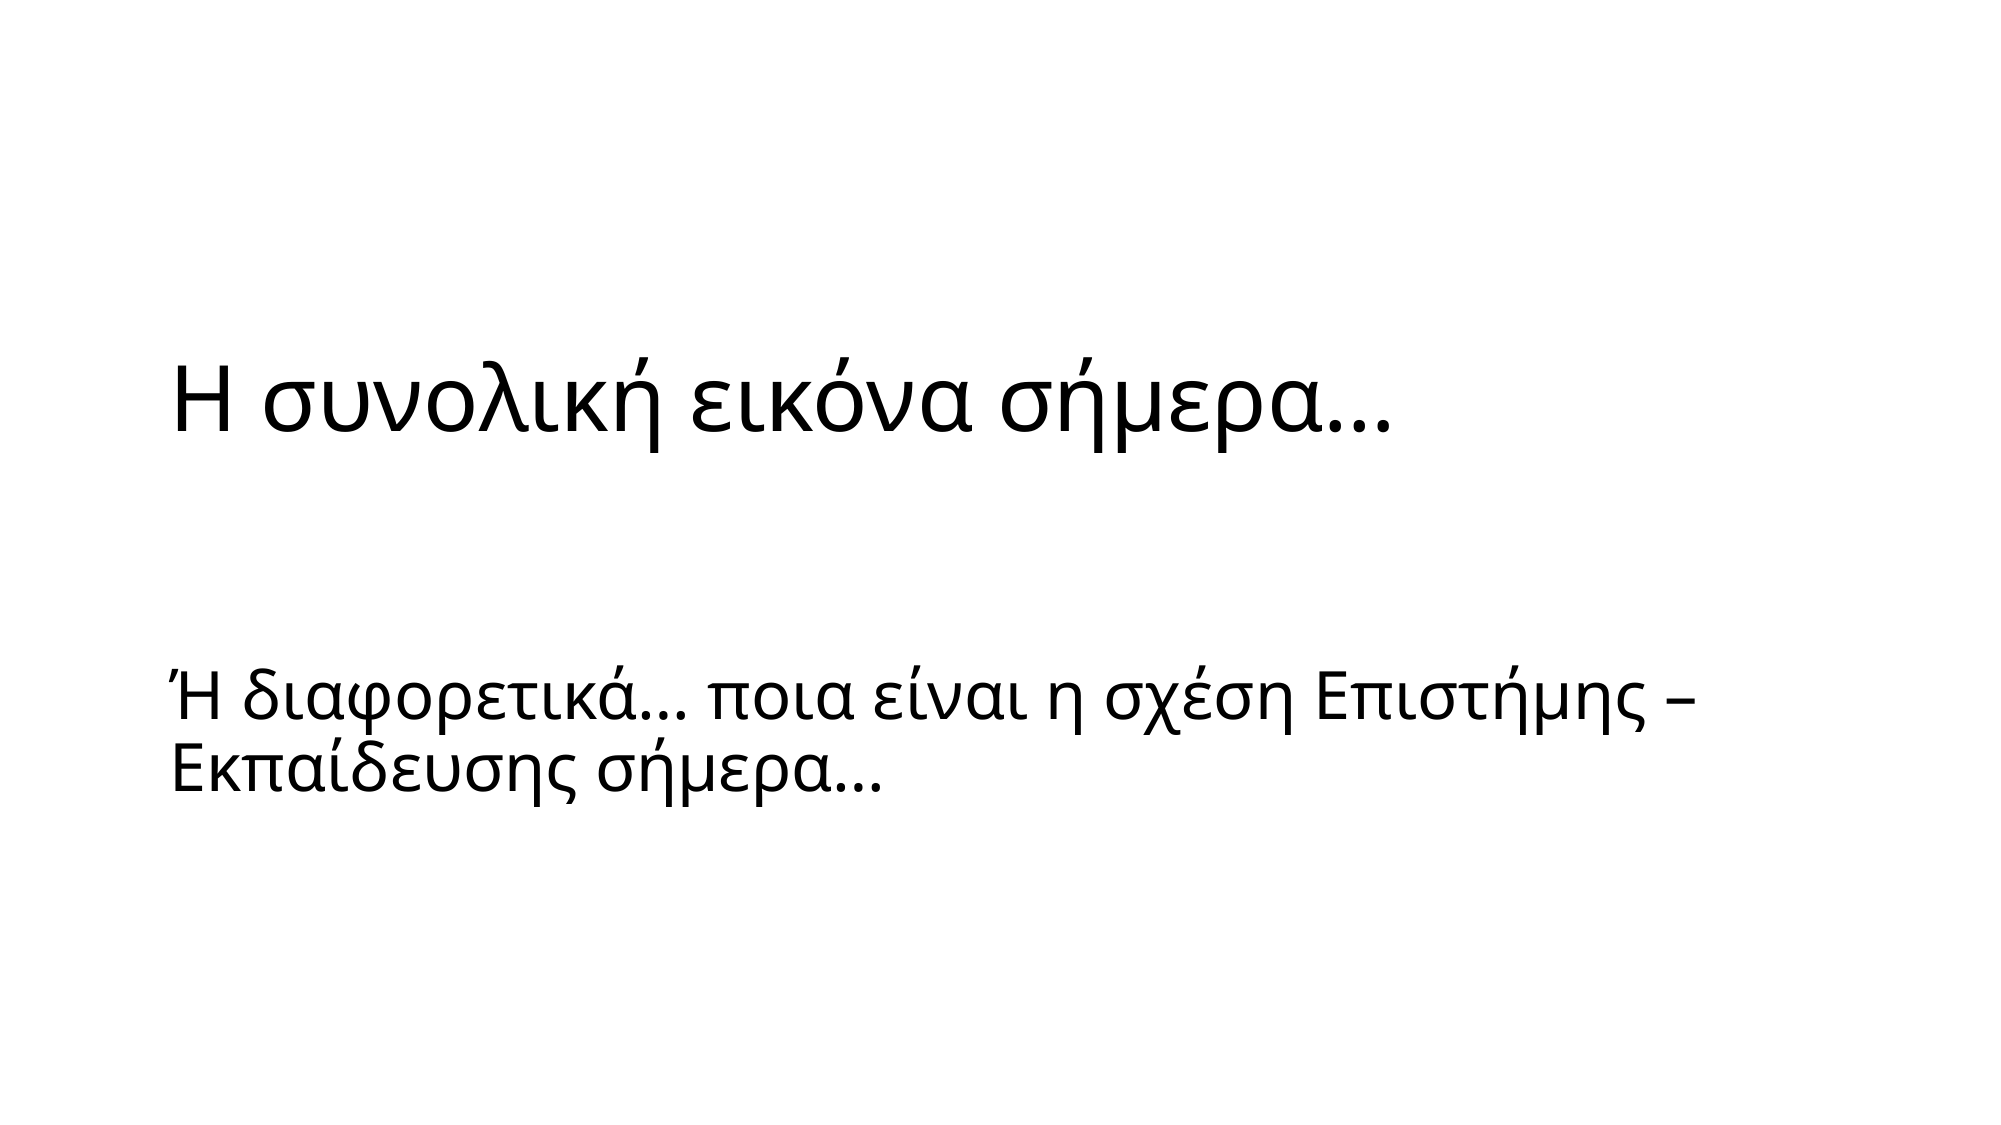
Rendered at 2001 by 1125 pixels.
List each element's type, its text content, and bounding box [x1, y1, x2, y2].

text_box Ή διαφορετικά… ποια είναι η σχέση Επιστήμης – Εκπαίδευσης σήμερα… [154, 652, 1880, 815]
title Η συνολική εικόνα σήμερα… [154, 309, 1880, 494]
